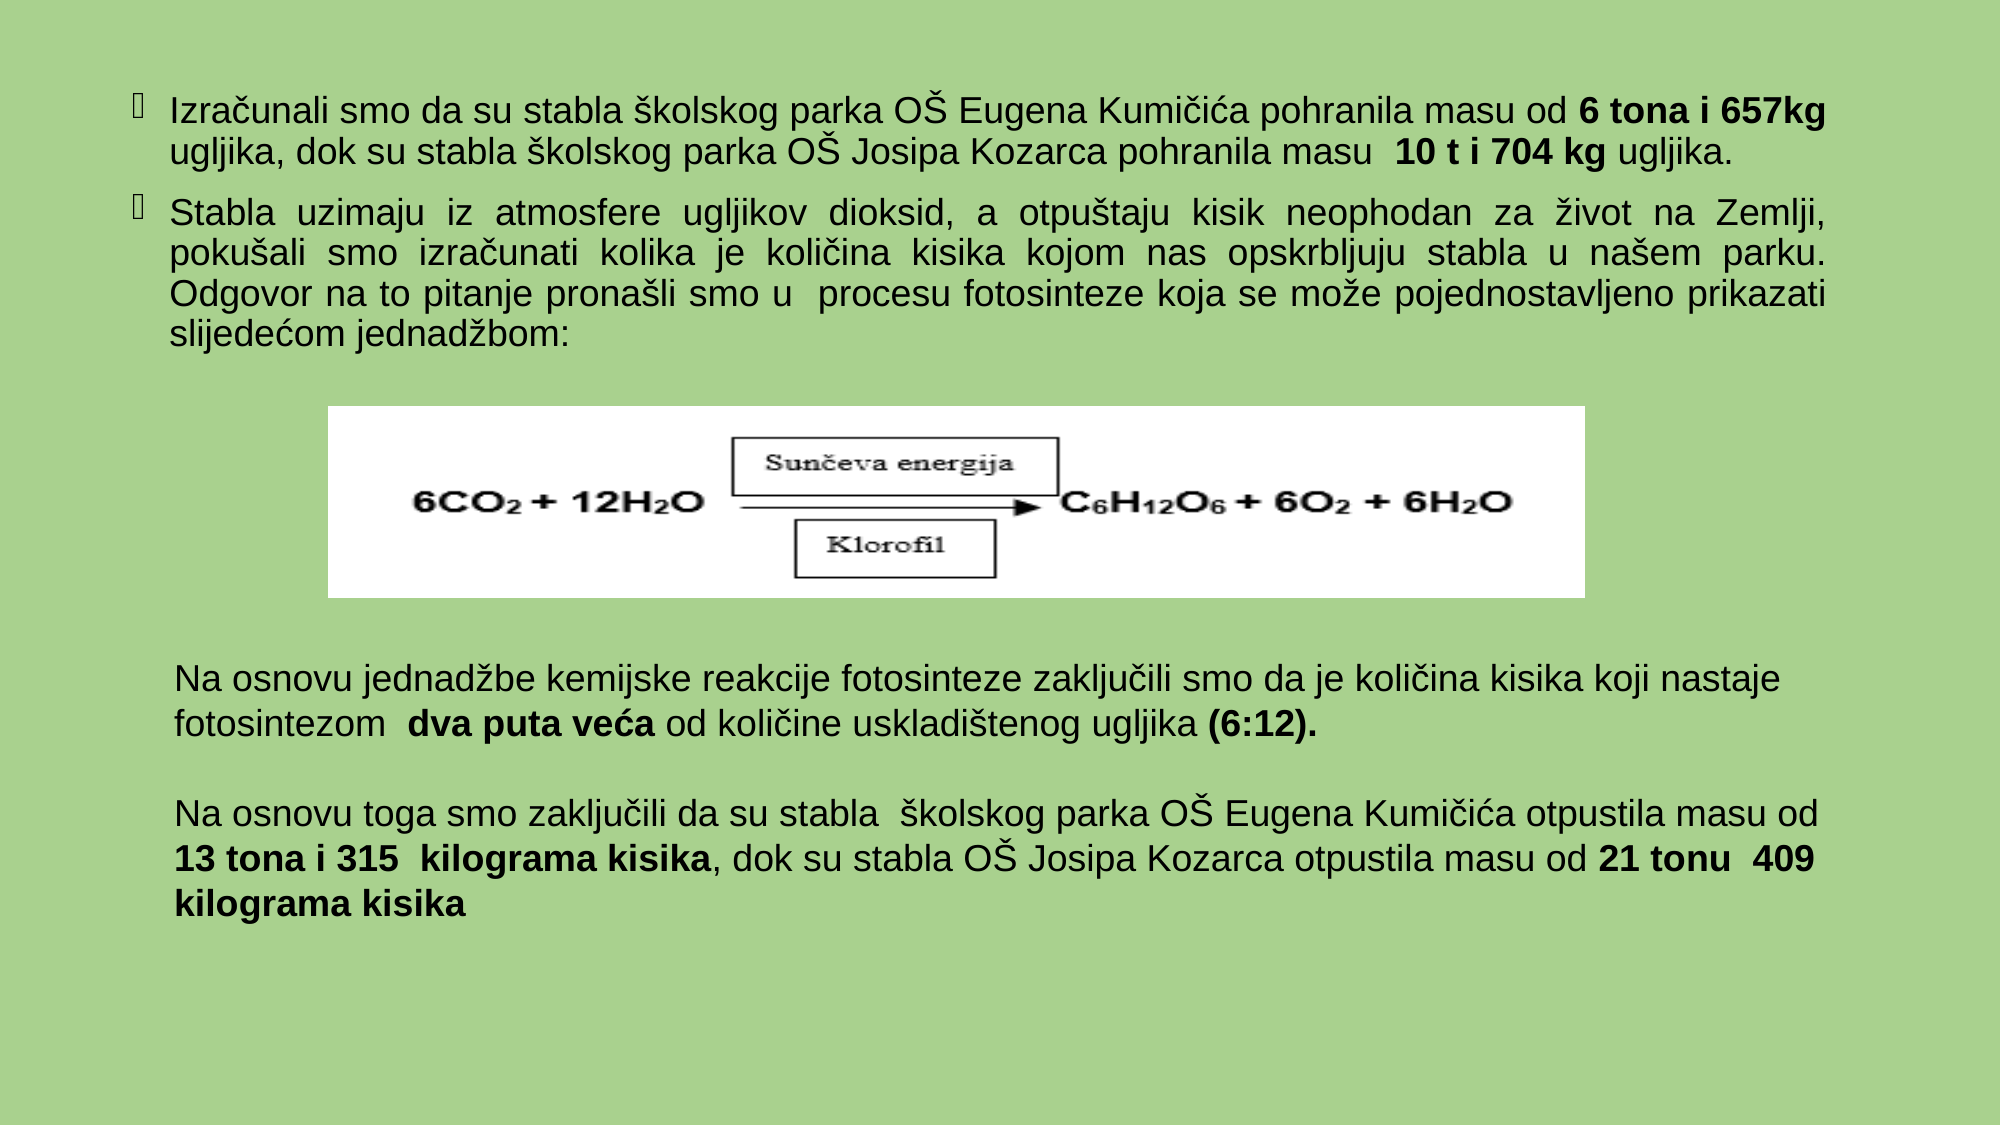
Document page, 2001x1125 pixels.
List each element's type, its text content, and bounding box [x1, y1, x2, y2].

text_box Na osnovu jednadžbe kemijske reakcije fotosinteze zaključili smo da je količina kisika koji nastaje fotosintezom dva puta veća od količine uskladištenog ugljika (6:12). Na osnovu toga smo zaključili da su stabla školskog parka OŠ Eugena Kumičića otpustila masu od 13 tona i 315 kilograma kisika, dok su stabla OŠ Josipa Kozarca otpustila masu od 21 tonu 409 kilograma kisika [159, 646, 1872, 931]
list Izračunali smo da su stabla školskog parka OŠ Eugena Kumičića pohranila masu od 6 tona i 657kg ugljika, dok su stabla školskog parka OŠ Josipa Kozarca pohranila masu 10 t i 704 kg ugljika. Stabla uzimaju iz atmosfere ugljikov dioksid, a otpuštaju kisik neophodan za život na Zemlji, pokušali smo izračunati kolika je količina kisika kojom nas opskrbljuju stabla u našem parku. Odgovor na to pitanje pronašli smo u procesu fotosinteze koja se može pojednostavljeno prikazati slijedećom jednadžbom: [116, 83, 1842, 633]
picture [328, 406, 1585, 598]
